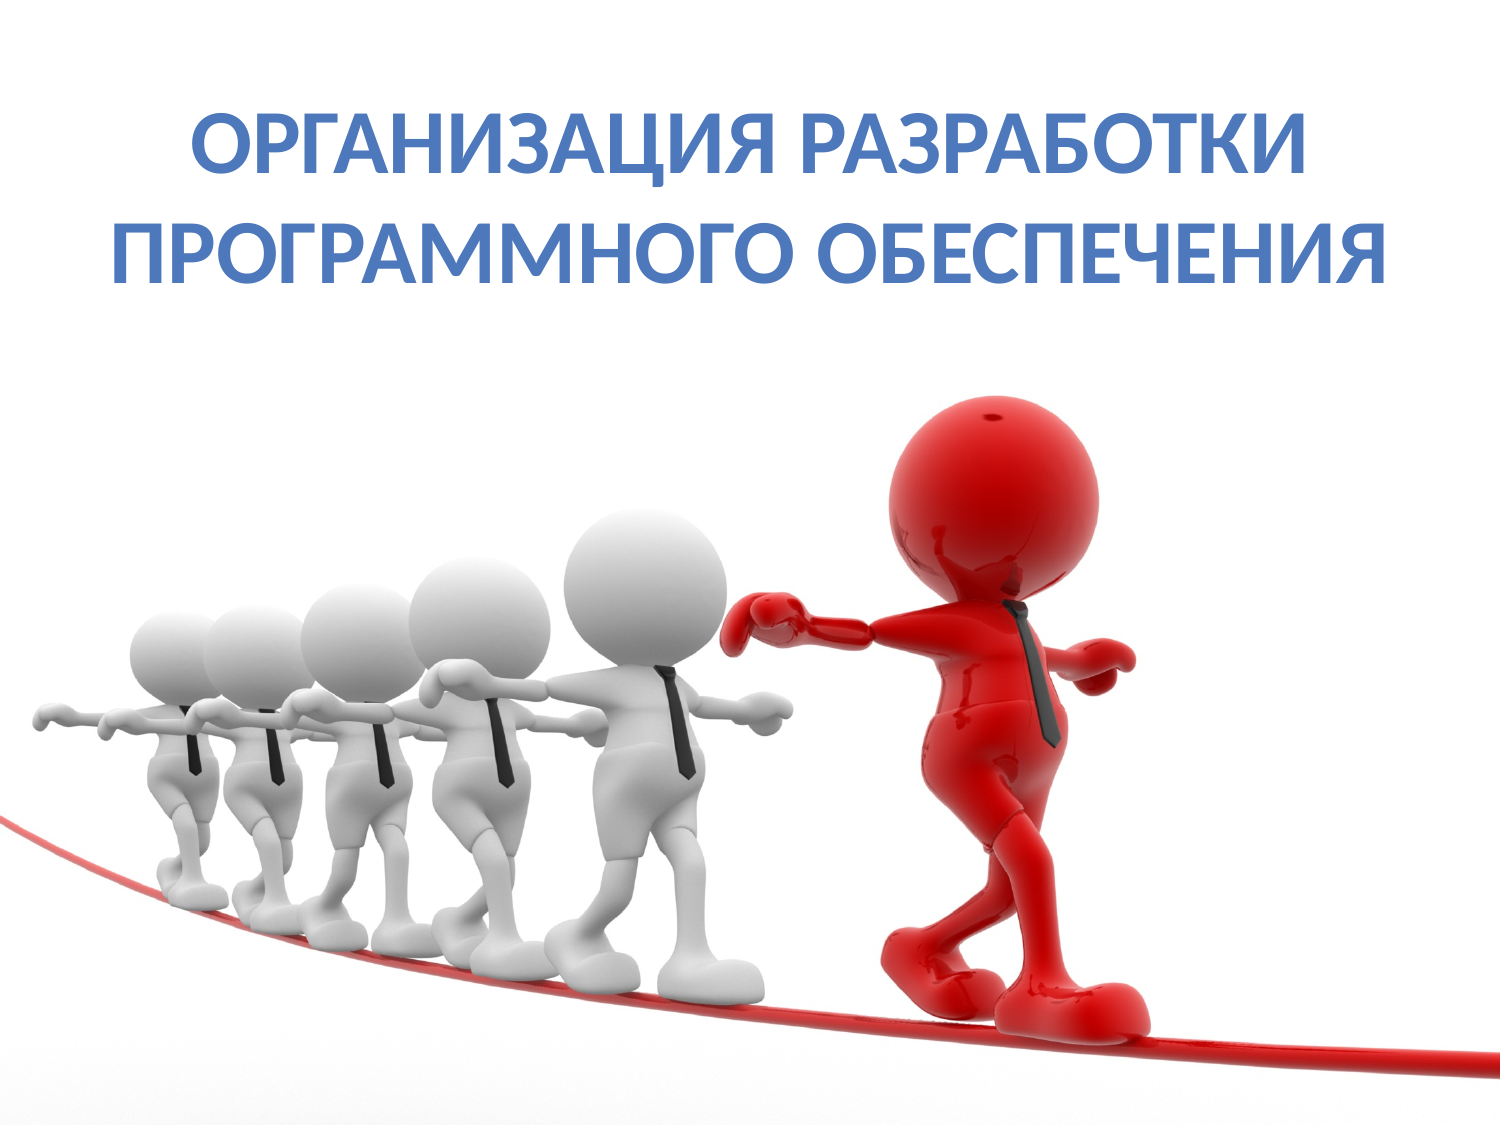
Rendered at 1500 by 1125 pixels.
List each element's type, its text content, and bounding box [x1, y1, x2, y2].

picture [0, 346, 1500, 1125]
text_box [0, 0, 1500, 345]
text_box ОРГАНИЗАЦИЯ РАЗРАБОТКИ ПРОГРАММНОГО ОБЕСПЕЧЕНИЯ [93, 74, 1407, 310]
